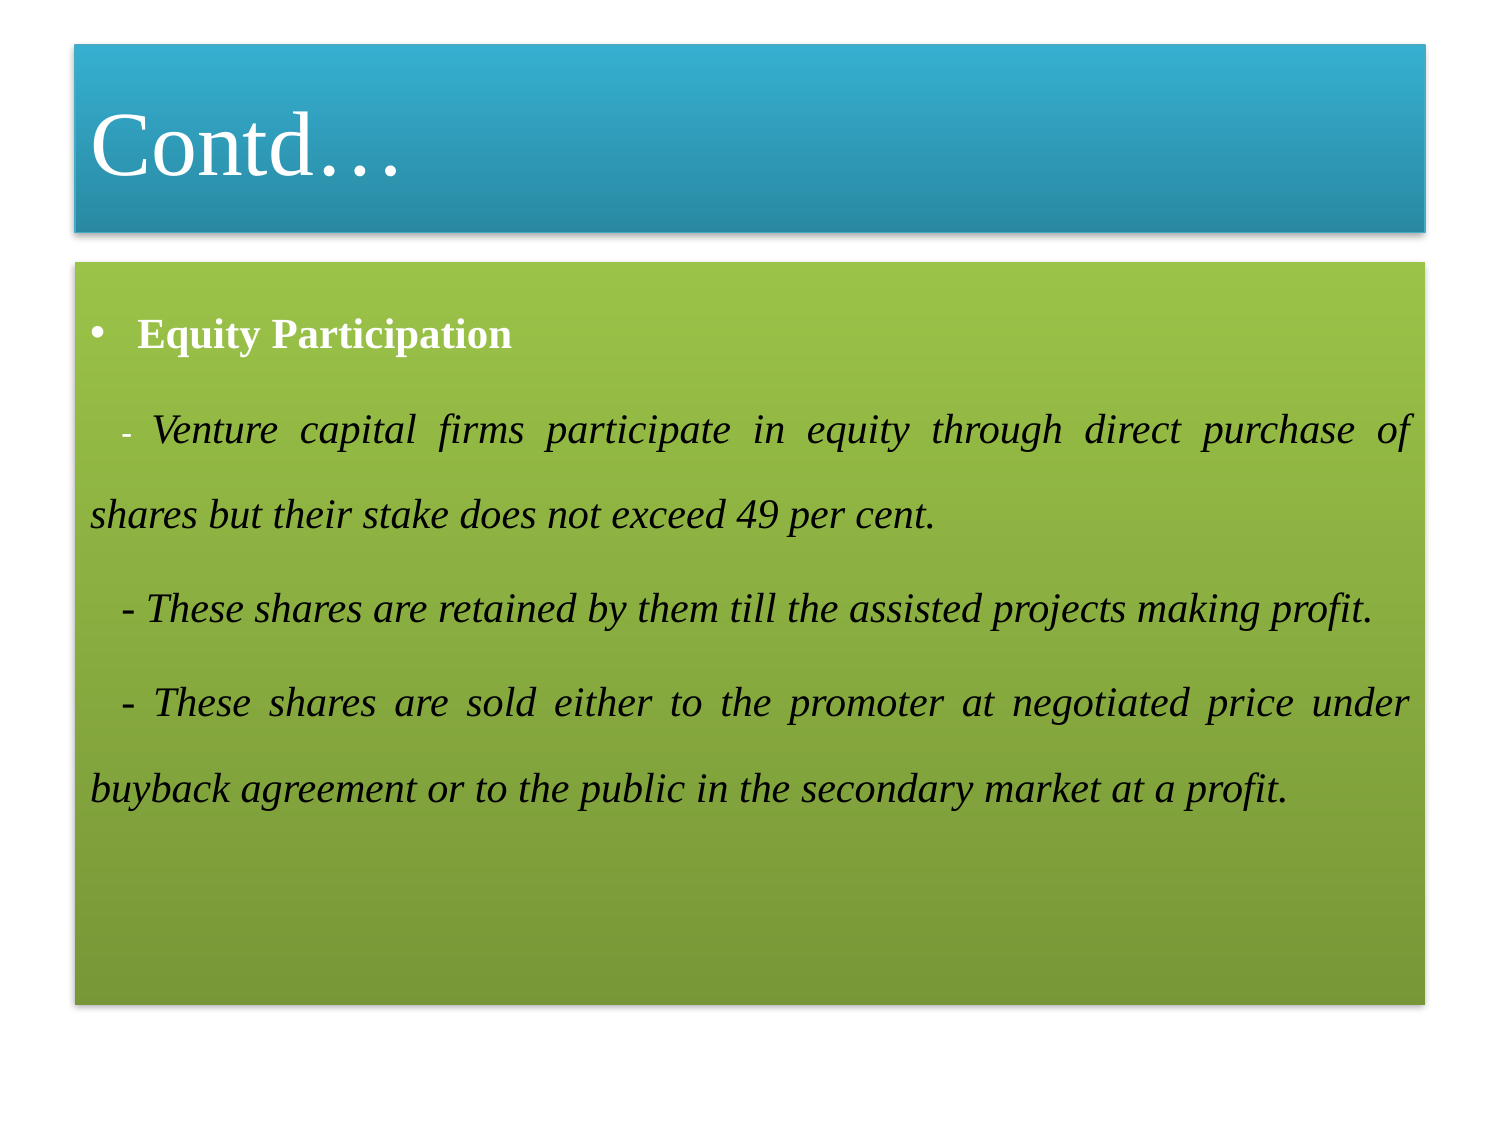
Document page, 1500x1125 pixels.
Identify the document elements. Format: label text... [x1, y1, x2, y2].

title Contd… [74, 44, 1426, 233]
list Equity Participation - Venture capital firms participate in equity through direct purchase of shares but their stake does not exceed 49 per cent. - These shares are retained by them till the assisted projects making profit. - These shares are sold either to the promoter at negotiated price under buyback agreement or to the public in the secondary market at a profit. [75, 262, 1425, 1005]
